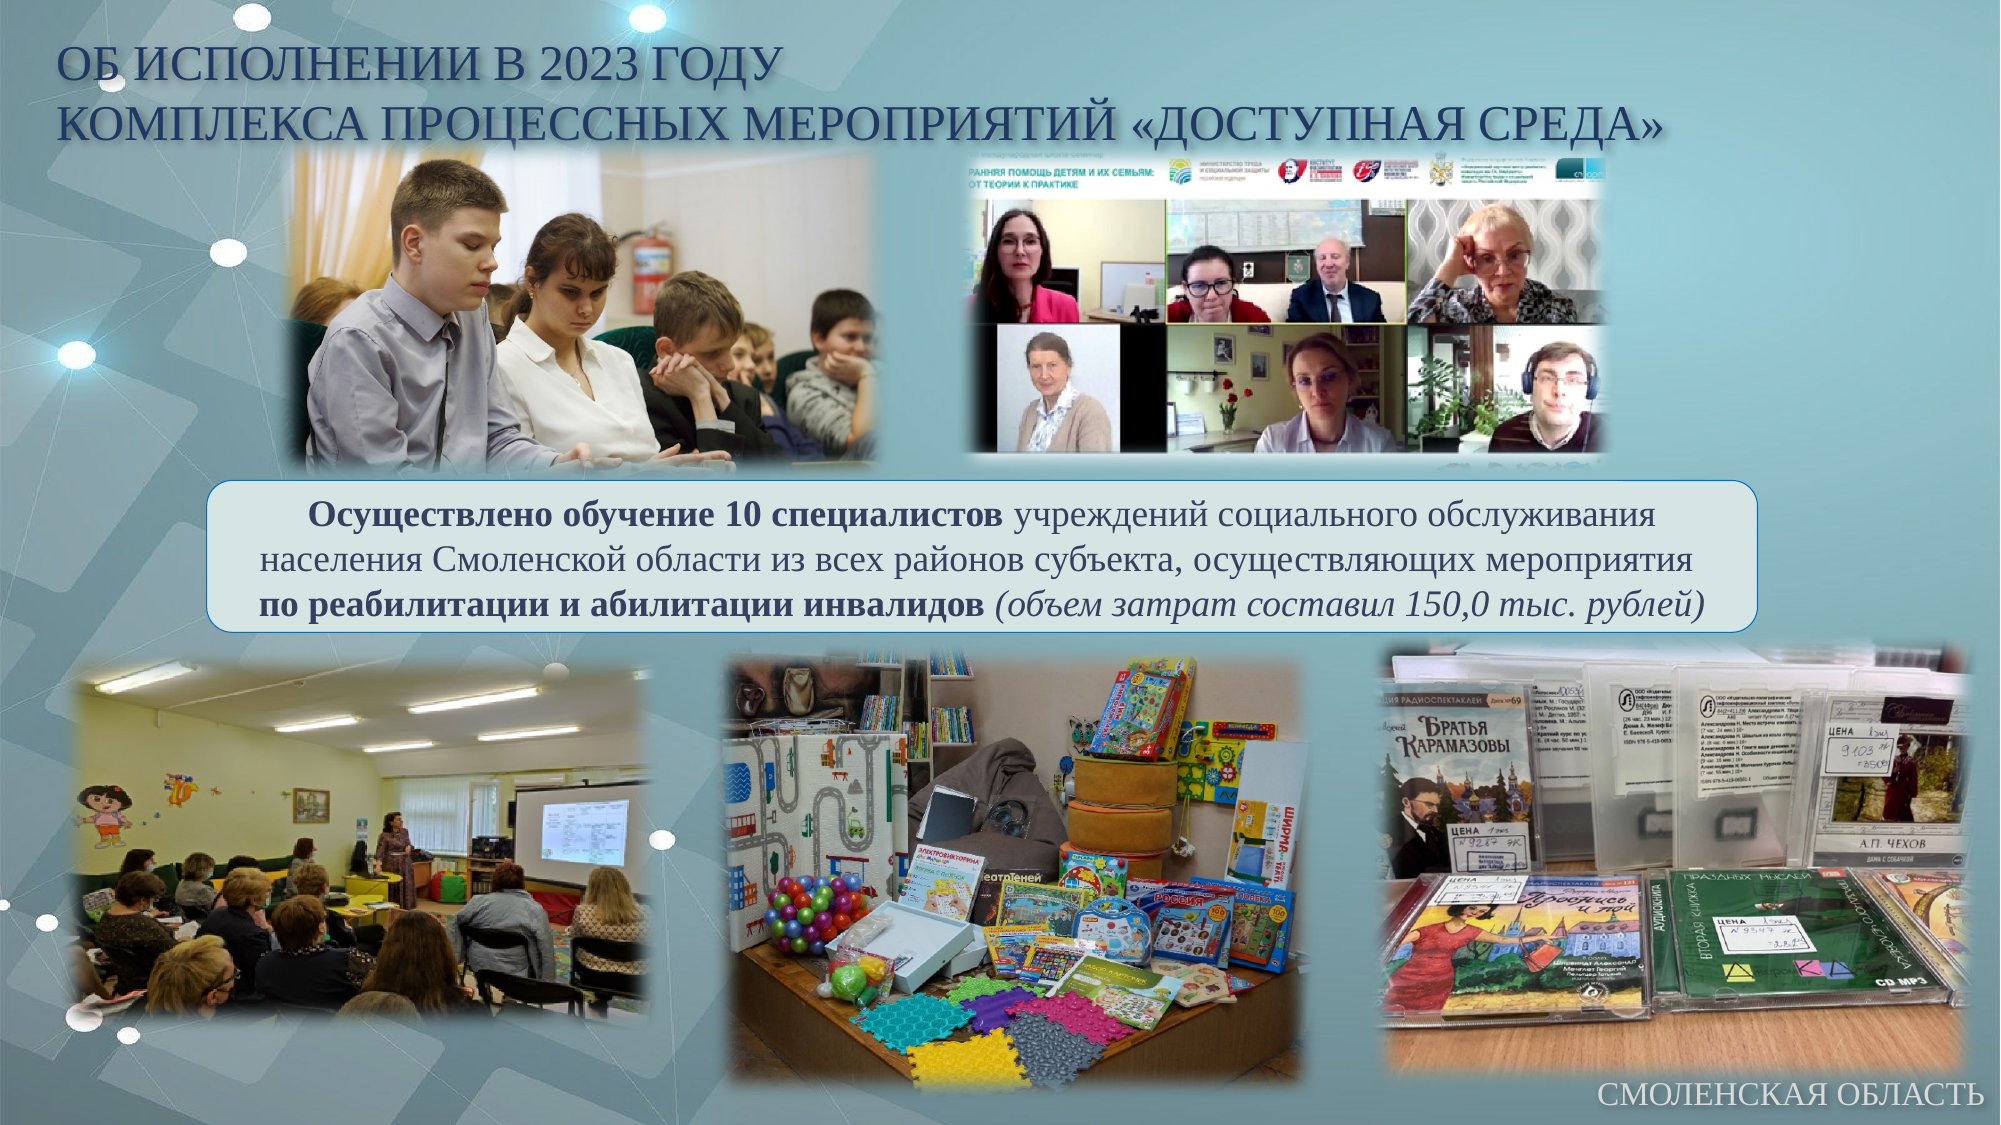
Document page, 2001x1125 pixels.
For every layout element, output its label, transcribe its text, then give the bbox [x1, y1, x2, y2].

text_box Осуществлено обучение 10 специалистов учреждений социального обслуживания населения Смоленской области из всех районов субъекта, осуществляющих мероприятия по реабилитации и абилитации инвалидов (объем затрат составил 150,0 тыс. рублей) [205, 479, 1759, 634]
picture [272, 132, 891, 481]
picture [58, 648, 660, 1034]
text_box ОБ ИСПОЛНЕНИИ В 2023 ГОДУ Комплекса процессных мероприятий «ДОСТУПНАЯ СРЕДА» [41, 22, 1923, 158]
picture [956, 141, 1615, 474]
picture [711, 642, 1317, 1100]
text_box СМОЛЕНСКАЯ ОБЛАСТЬ [1484, 1064, 2000, 1120]
picture [1369, 632, 1979, 1089]
